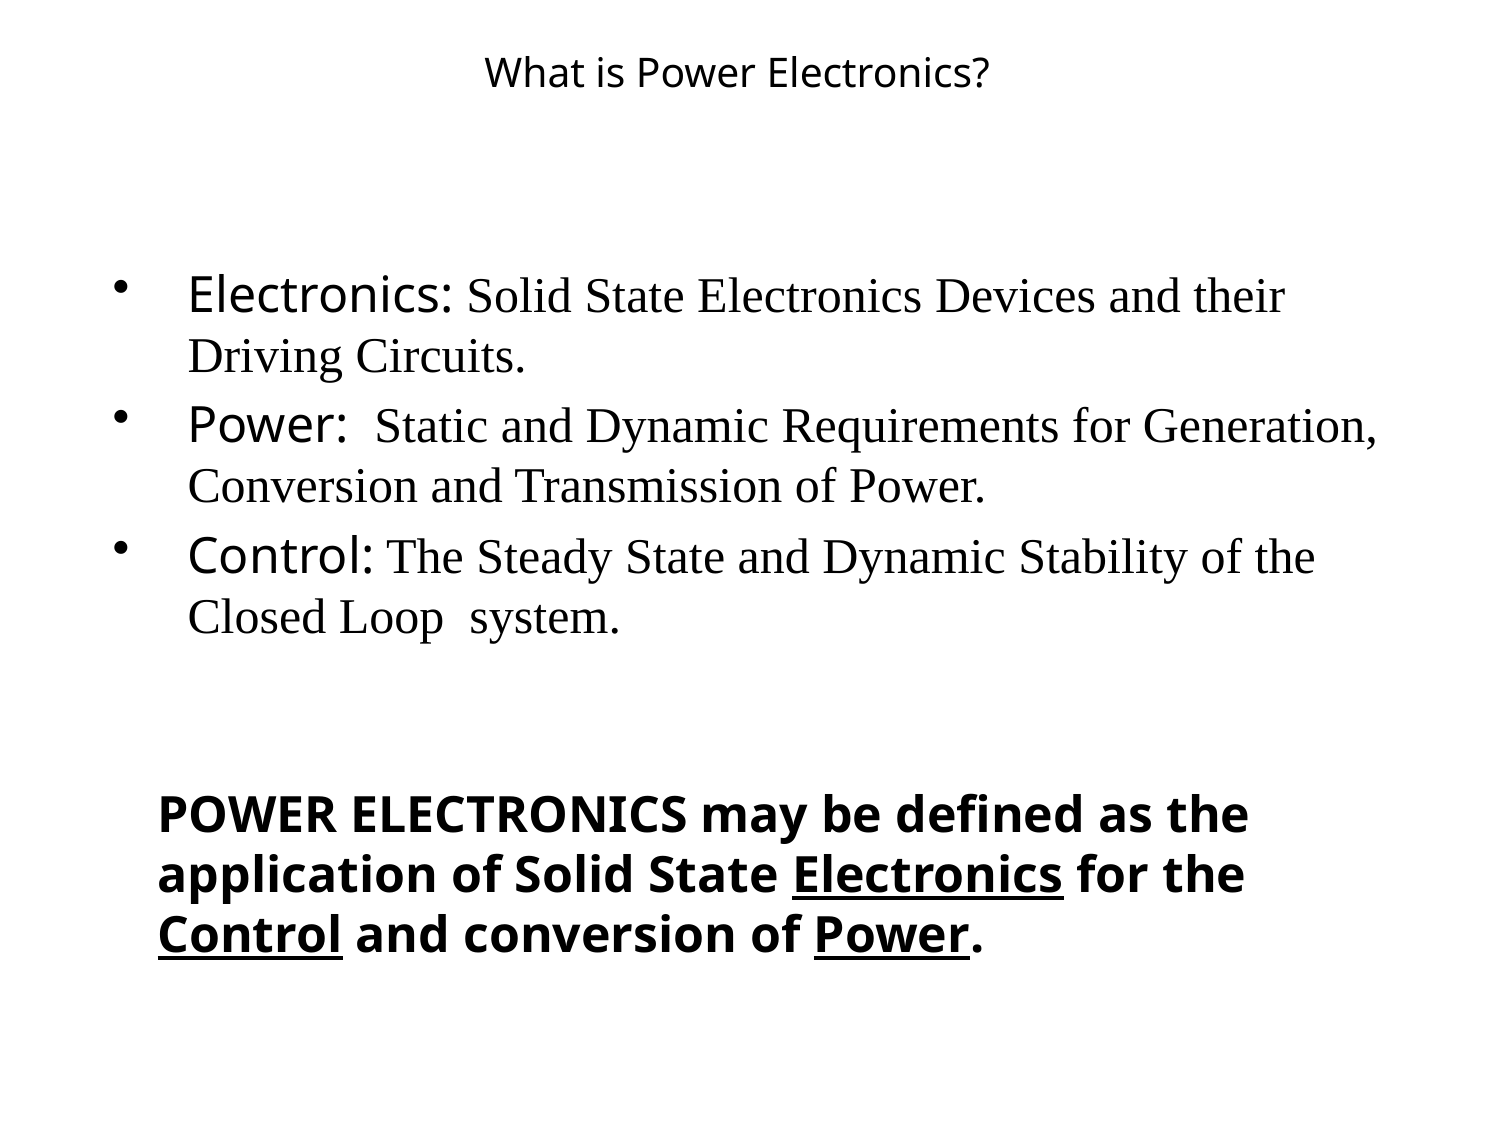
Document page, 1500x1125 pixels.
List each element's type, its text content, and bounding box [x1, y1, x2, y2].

list Electronics: Solid State Electronics Devices and their Driving Circuits. Power: Static and Dynamic Requirements for Generation, Conversion and Transmission of Power. Control: The Steady State and Dynamic Stability of the Closed Loop system. [112, 262, 1388, 738]
title What is Power Electronics? [99, 0, 1376, 151]
text_box POWER ELECTRONICS may be defined as the application of Solid State Electronics for the Control and conversion of Power. [149, 774, 1338, 970]
